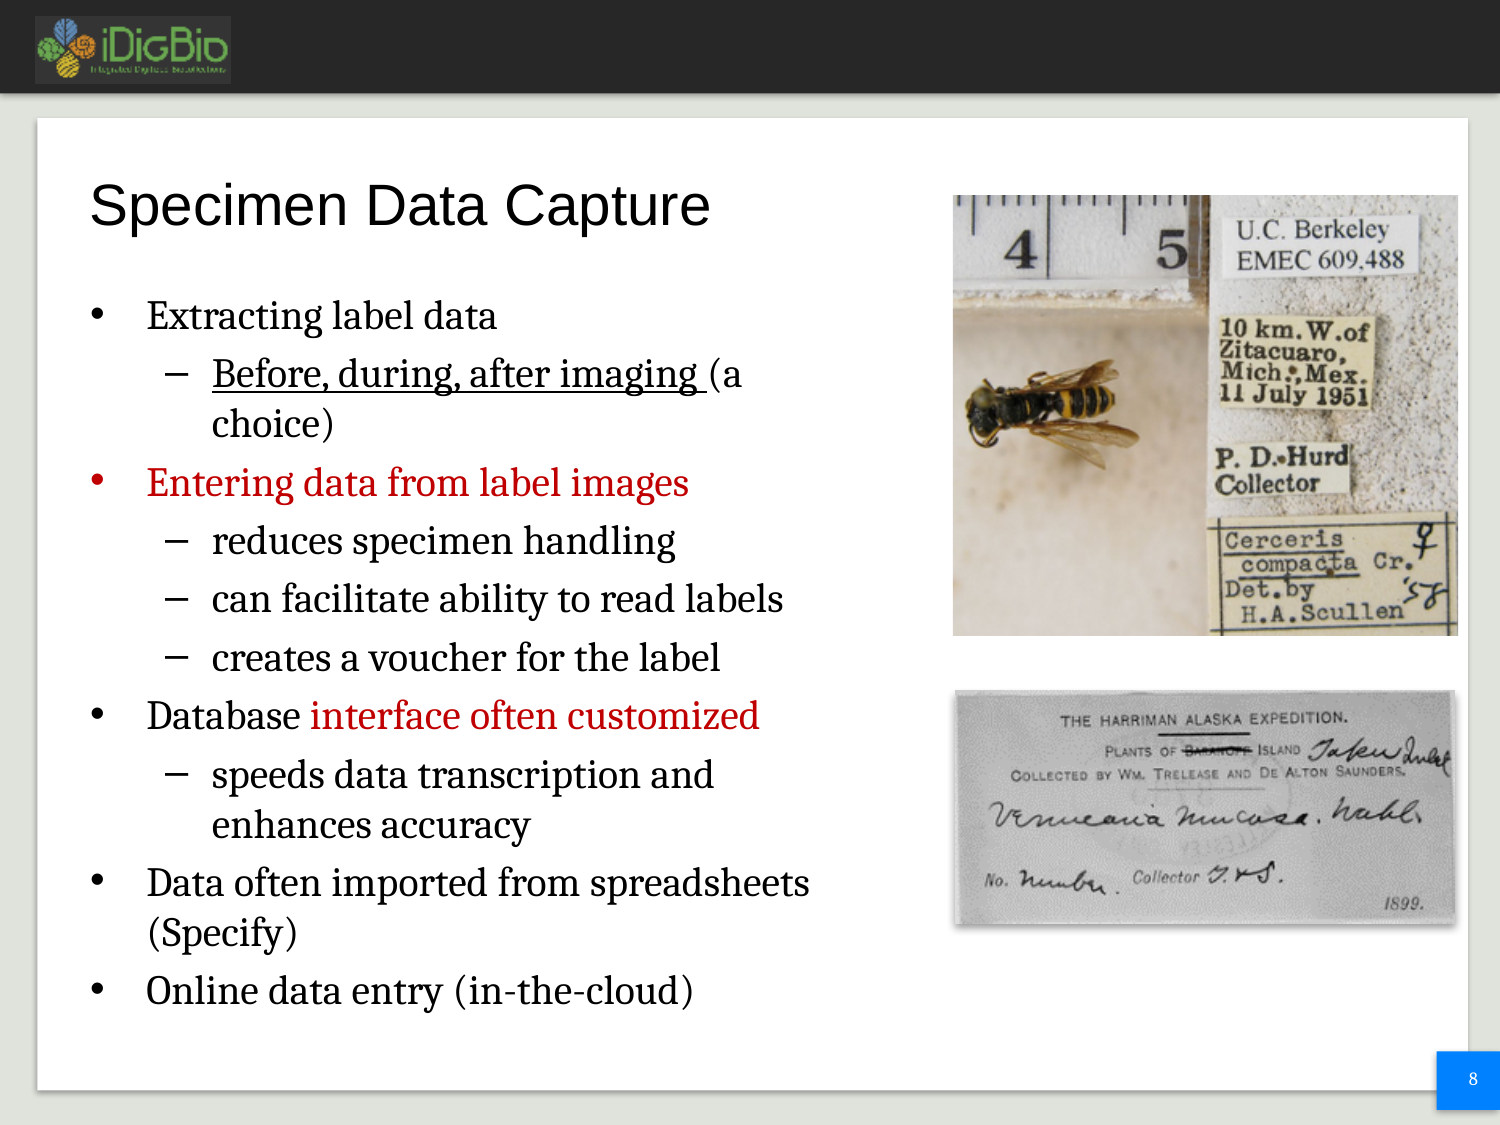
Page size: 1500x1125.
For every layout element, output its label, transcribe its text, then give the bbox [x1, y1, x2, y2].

title Specimen Data Capture [75, 159, 1425, 254]
picture [952, 194, 1459, 637]
list Extracting label data Before, during, after imaging (a choice) Entering data from label images reduces specimen handling can facilitate ability to read labels creates a voucher for the label Database interface often customized speeds data transcription and enhances accuracy Data often imported from spreadsheets (Specify) Online data entry (in-the-cloud) [75, 280, 878, 1052]
picture [35, 16, 231, 84]
picture [955, 690, 1456, 924]
